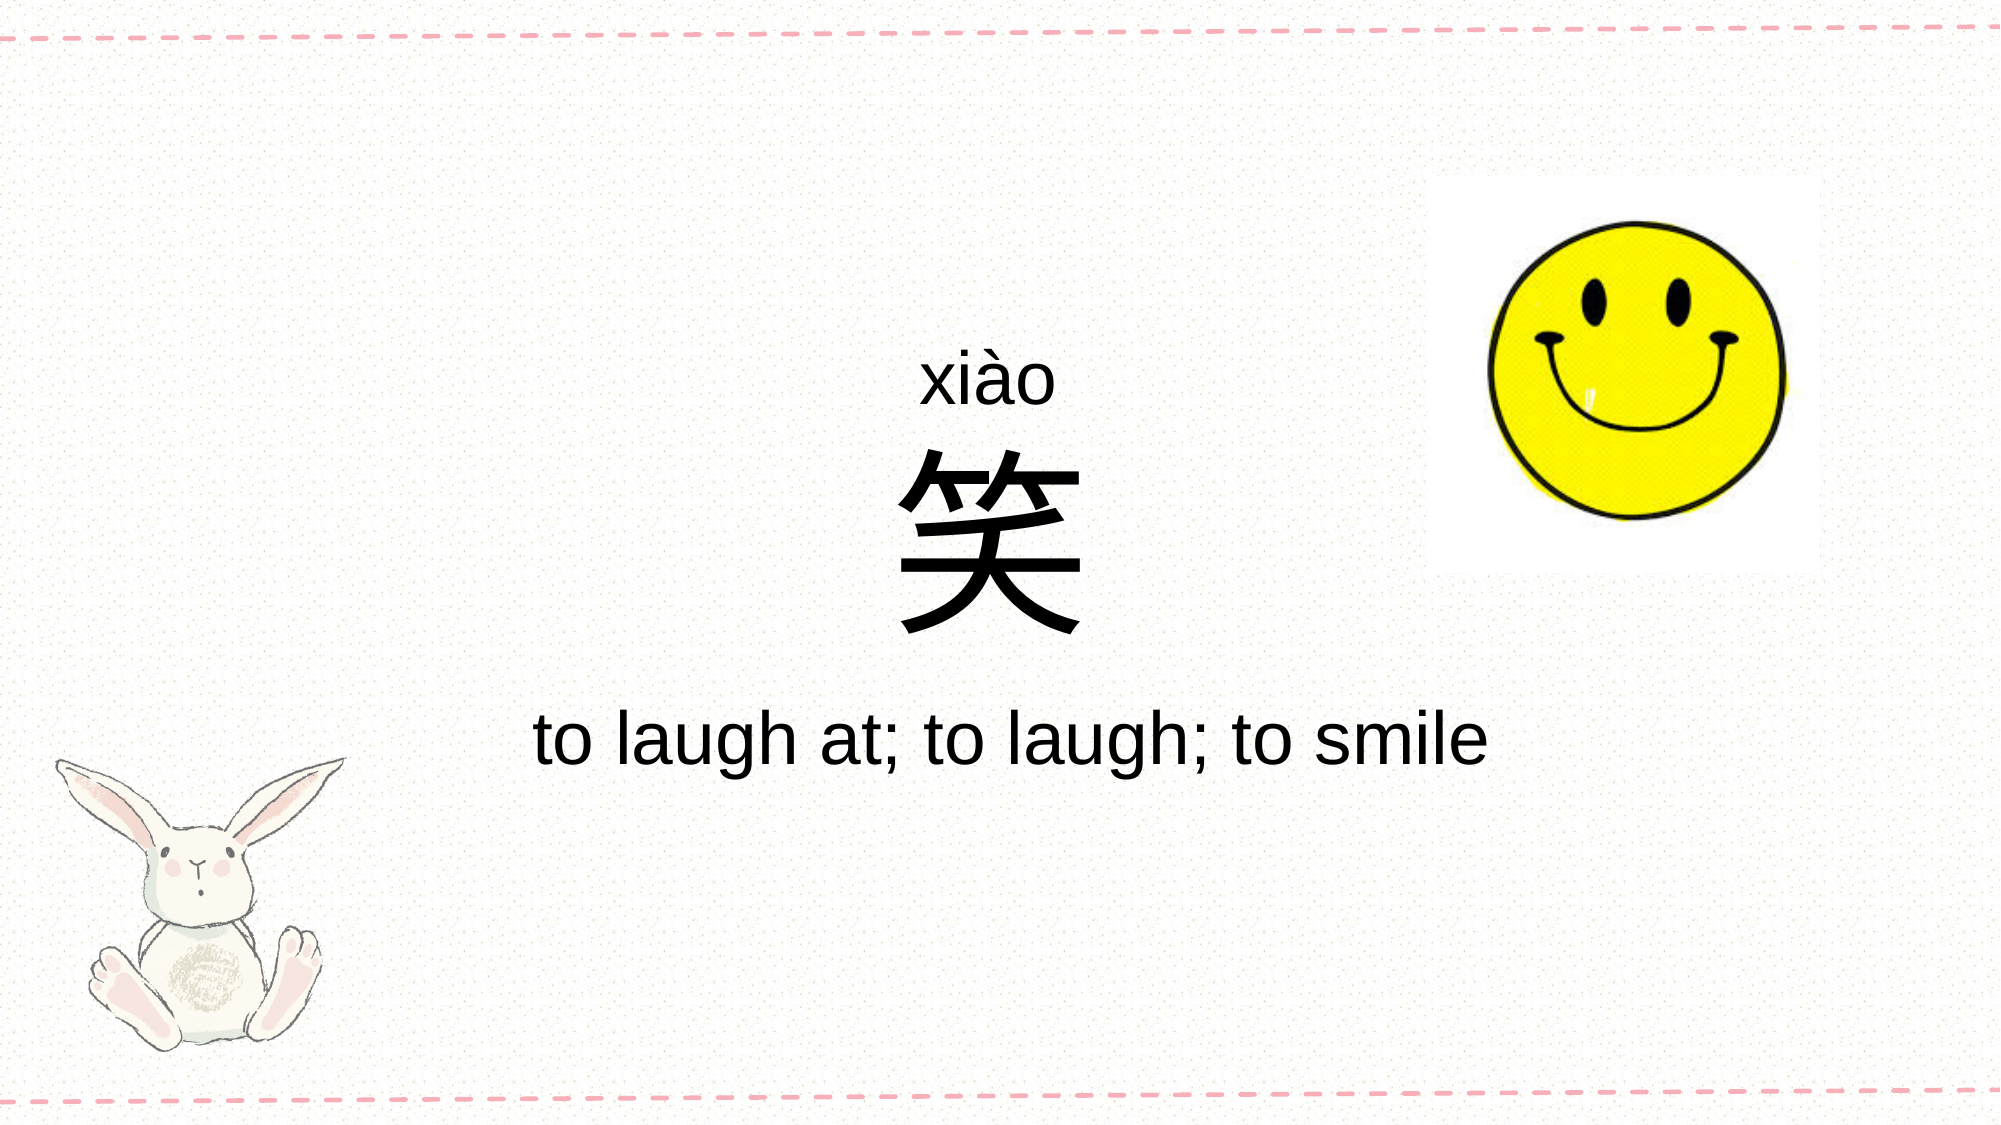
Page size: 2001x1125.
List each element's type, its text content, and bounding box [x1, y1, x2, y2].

text_box xiào [810, 321, 1275, 427]
text_box 笑 [876, 427, 1168, 666]
picture [0, 0, 2001, 1125]
text_box to laugh at; to laugh; to smile [465, 681, 1643, 787]
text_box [0, 26, 2000, 39]
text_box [0, 1089, 2000, 1103]
